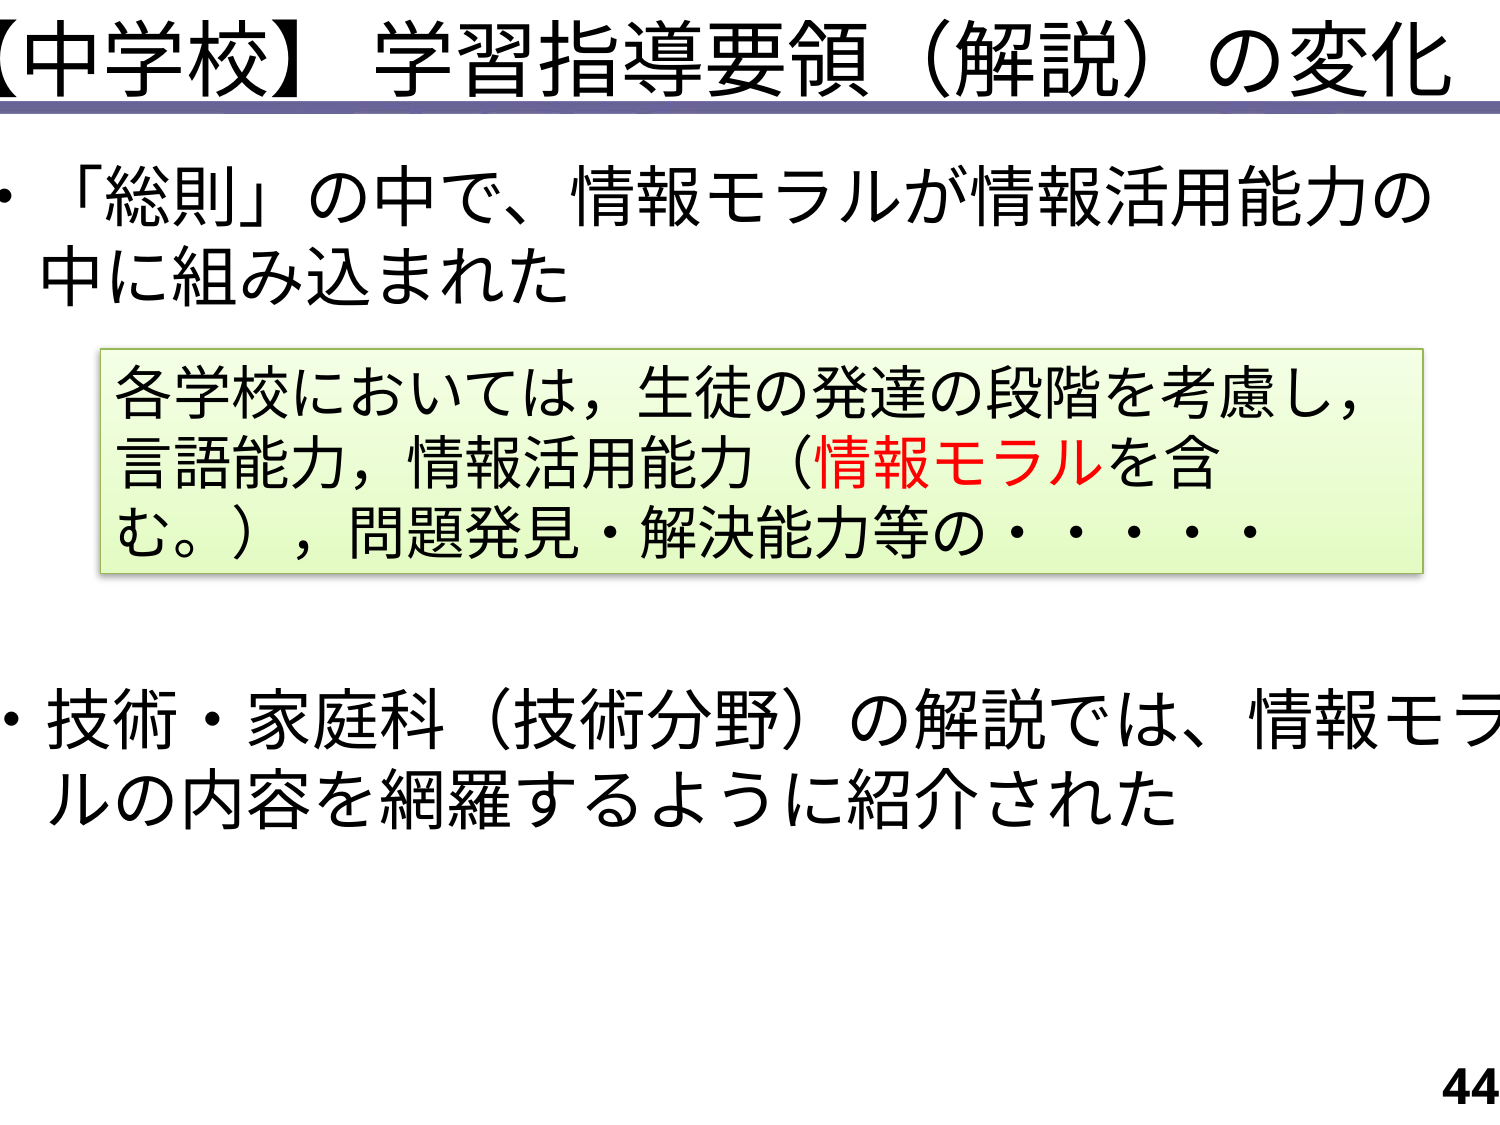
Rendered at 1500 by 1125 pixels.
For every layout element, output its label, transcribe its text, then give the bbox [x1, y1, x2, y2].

text_box ・「総則」の中で、情報モラルが情報活用能力の 中に組み込まれた [0, 147, 1452, 323]
picture [1469, 101, 1500, 114]
slide_number 44 [1269, 1046, 1500, 1125]
text_box 【中学校】 学習指導要領（解説）の変化 [0, 0, 1469, 115]
text_box 各学校においては，生徒の発達の段階を考慮し，言語能力，情報活用能力（情報モラルを含む。），問題発見・解決能力等の・・・・・ [100, 348, 1424, 574]
text_box ・技術・家庭科（技術分野）の解説では、情報モラ ルの内容を網羅するように紹介された [0, 670, 1500, 926]
